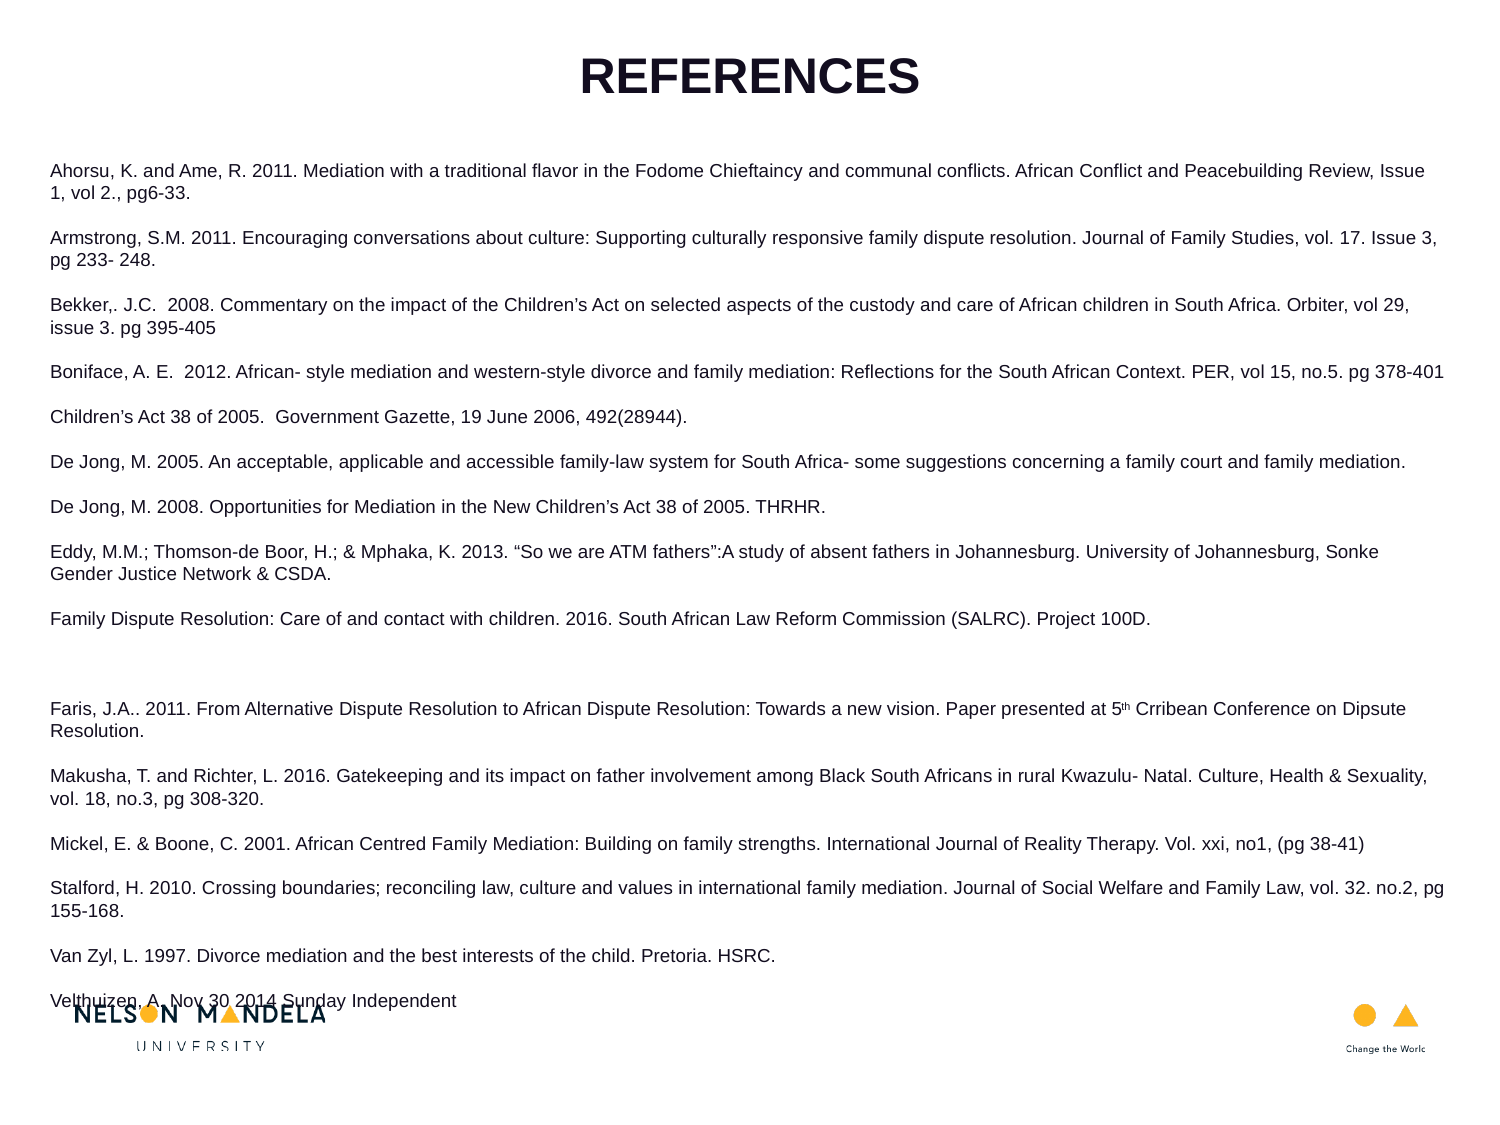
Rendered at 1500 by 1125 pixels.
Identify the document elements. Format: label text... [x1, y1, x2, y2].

text_box Ahorsu, K. and Ame, R. 2011. Mediation with a traditional flavor in the Fodome Chieftaincy and communal conflicts. African Conflict and Peacebuilding Review, Issue 1, vol 2., pg6-33. Armstrong, S.M. 2011. Encouraging conversations about culture: Supporting culturally responsive family dispute resolution. Journal of Family Studies, vol. 17. Issue 3, pg 233- 248. Bekker,. J.C. 2008. Commentary on the impact of the Children’s Act on selected aspects of the custody and care of African children in South Africa. Orbiter, vol 29, issue 3. pg 395-405 Boniface, A. E. 2012. African- style mediation and western-style divorce and family mediation: Reflections for the South African Context. PER, vol 15, no.5. pg 378-401 Children’s Act 38 of 2005. Government Gazette, 19 June 2006, 492(28944). De Jong, M. 2005. An acceptable, applicable and accessible family-law system for South Africa- some suggestions concerning a family court and family mediation. De Jong, M. 2008. Opportunities for Mediation in the New Children’s Act 38 of 2005. THRHR. Eddy, M.M.; Thomson-de Boor, H.; & Mphaka, K. 2013. “So we are ATM fathers”:A study of absent fathers in Johannesburg. University of Johannesburg, Sonke Gender Justice Network & CSDA. Family Dispute Resolution: Care of and contact with children. 2016. South African Law Reform Commission (SALRC). Project 100D. Faris, J.A.. 2011. From Alternative Dispute Resolution to African Dispute Resolution: Towards a new vision. Paper presented at 5th Crribean Conference on Dipsute Resolution. Makusha, T. and Richter, L. 2016. Gatekeeping and its impact on father involvement among Black South Africans in rural Kwazulu- Natal. Culture, Health & Sexuality, vol. 18, no.3, pg 308-320. Mickel, E. & Boone, C. 2001. African Centred Family Mediation: Building on family strengths. International Journal of Reality Therapy. Vol. xxi, no1, (pg 38-41) Stalford, H. 2010. Crossing boundaries; reconciling law, culture and values in international family mediation. Journal of Social Welfare and Family Law, vol. 32. no.2, pg 155-168. Van Zyl, L. 1997. Divorce mediation and the best interests of the child. Pretoria. HSRC. Velthuizen, A. Nov 30 2014 Sunday Independent [35, 117, 1460, 1053]
text_box REFERENCES [74, 36, 1425, 117]
